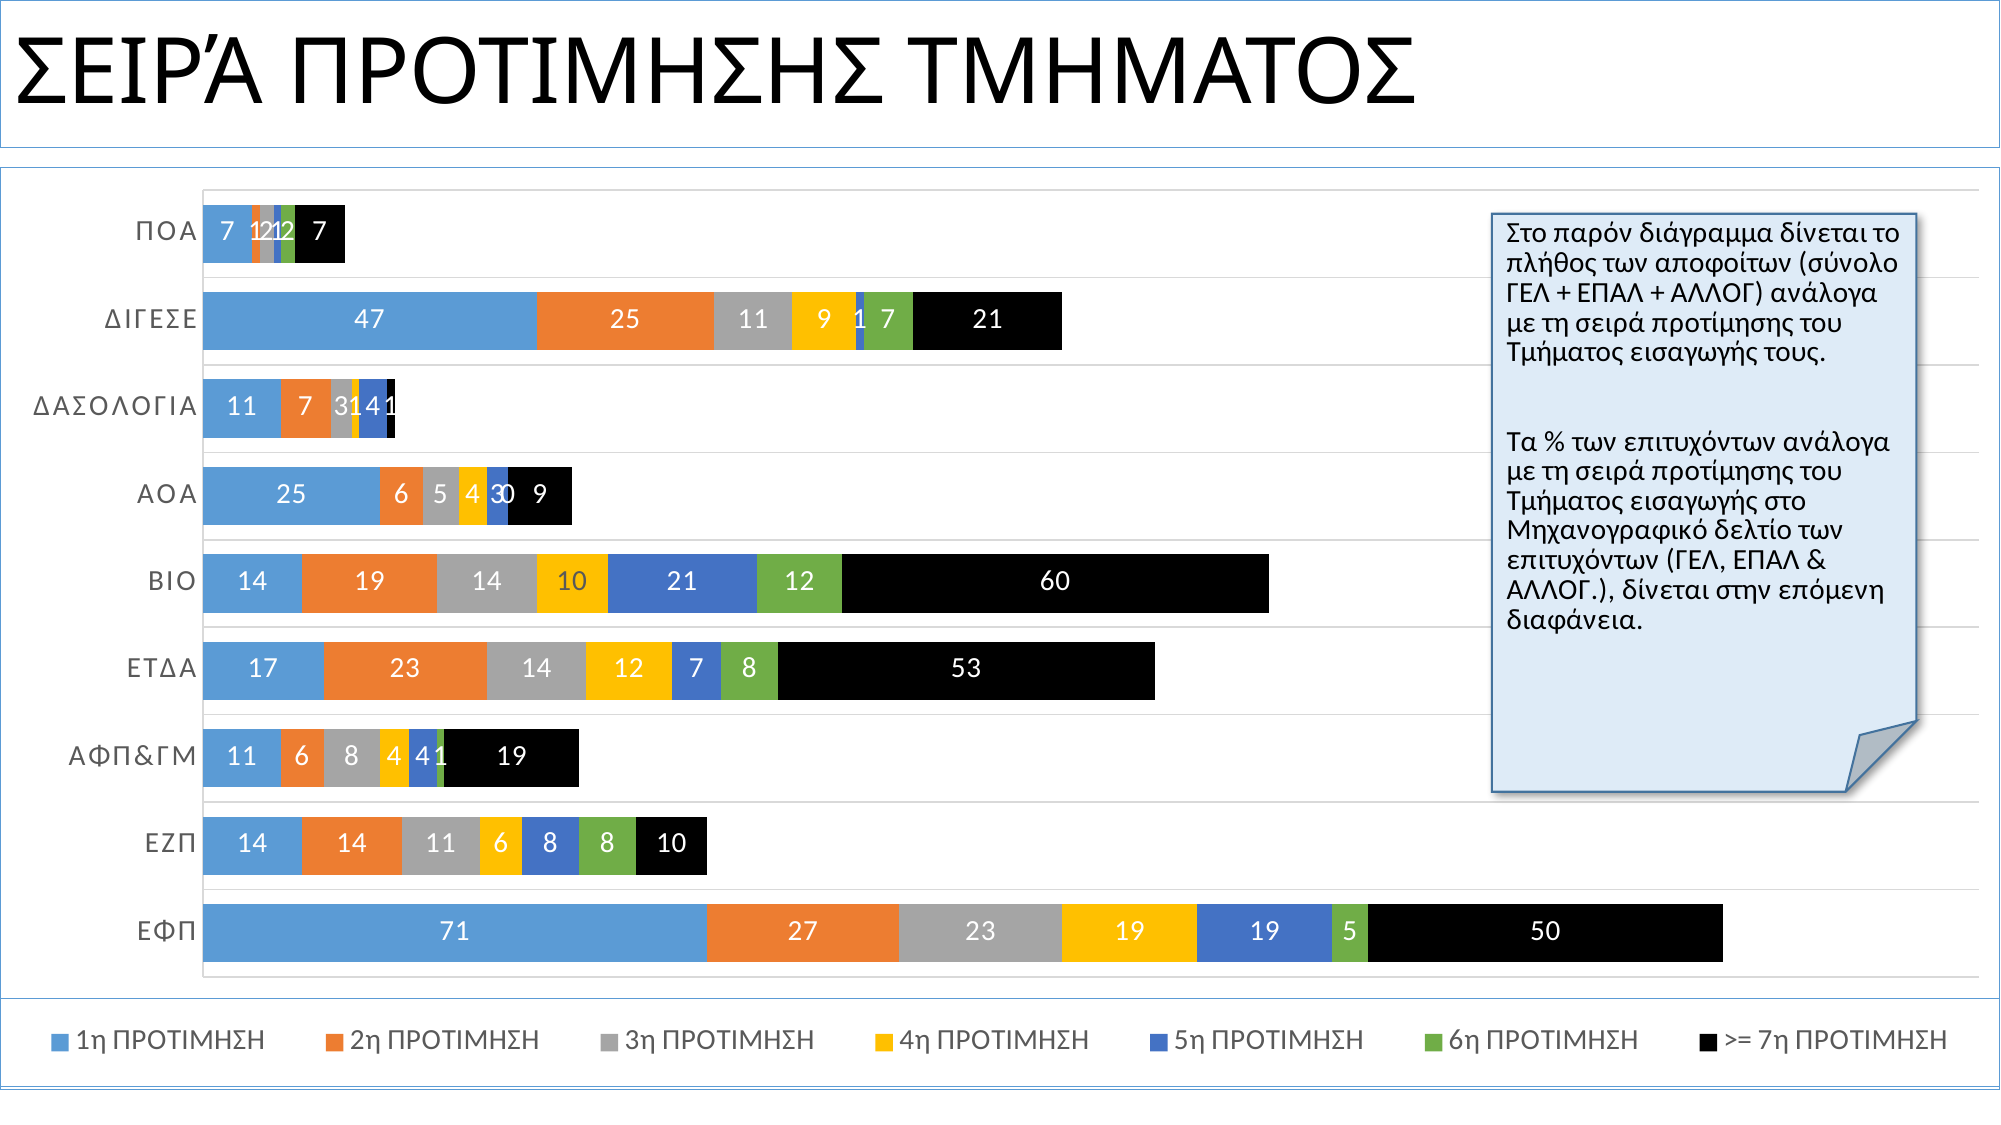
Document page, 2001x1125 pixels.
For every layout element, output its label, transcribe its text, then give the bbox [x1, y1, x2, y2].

chart [0, 167, 2000, 1090]
title ΣΕΙΡΆ ΠΡΟΤΙΜΗΣΗΣ ΤΜΗΜΑΤΟΣ [0, 0, 2000, 148]
